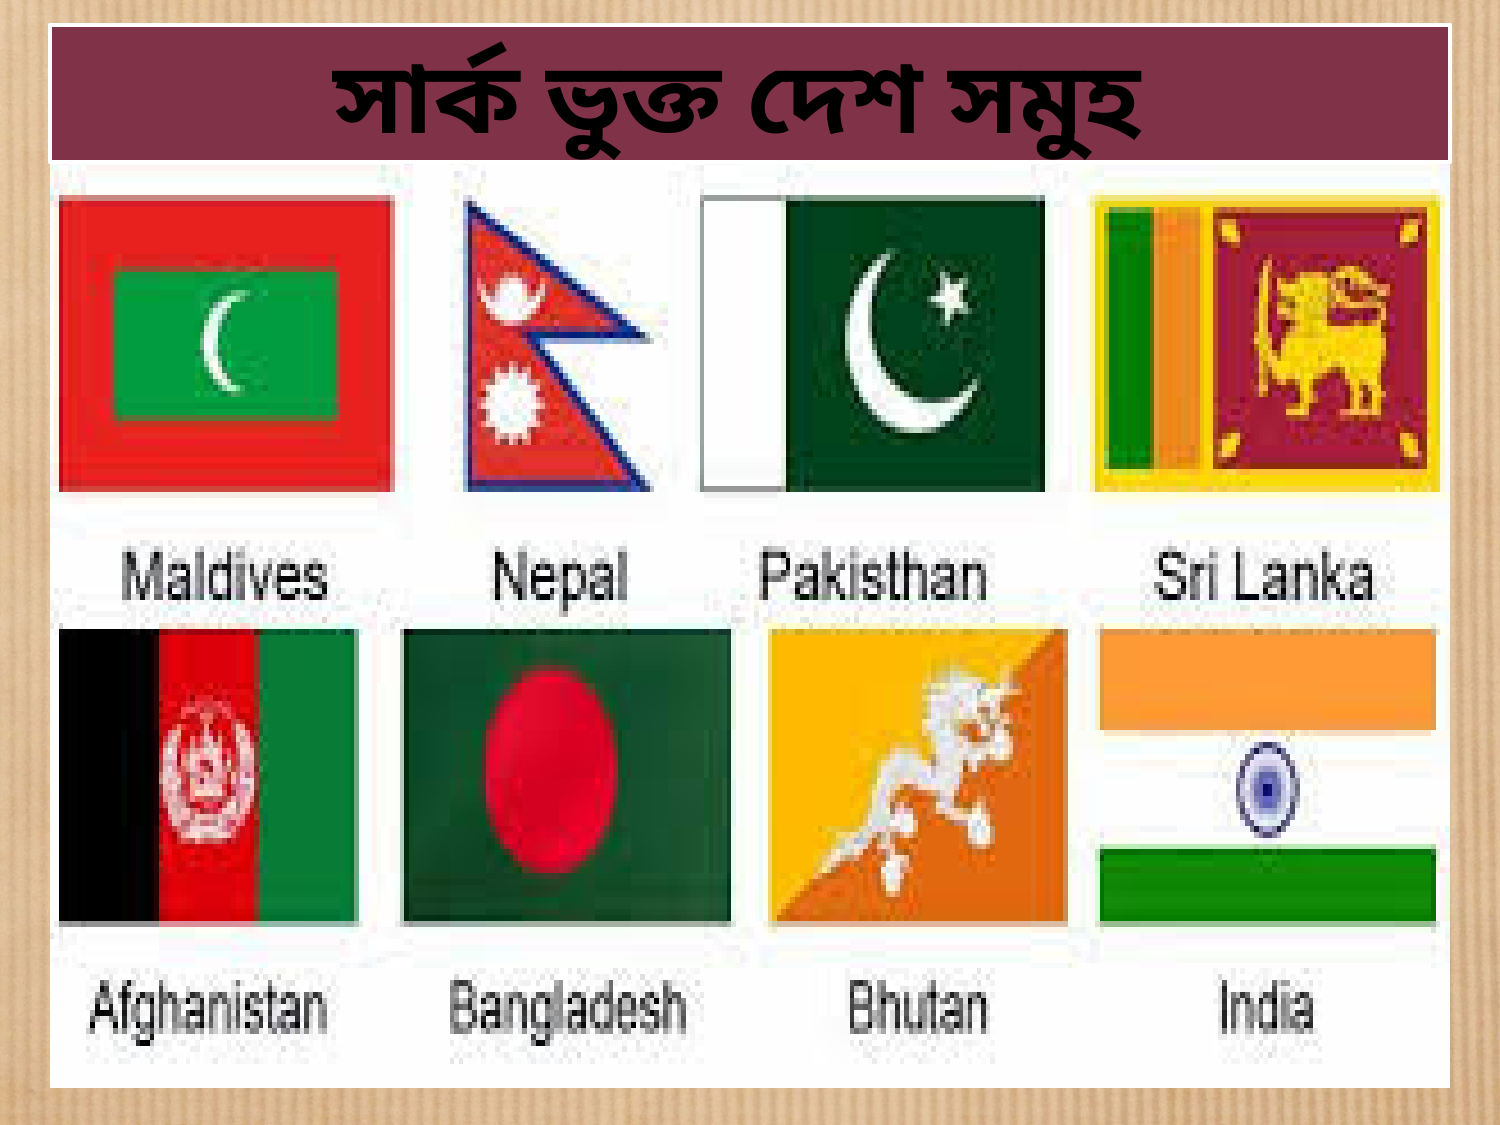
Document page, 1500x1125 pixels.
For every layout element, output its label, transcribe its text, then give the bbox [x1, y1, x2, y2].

picture [0, 0, 1500, 1125]
text_box সার্ক ভুক্ত দেশ সমুহ [48, 23, 1452, 164]
